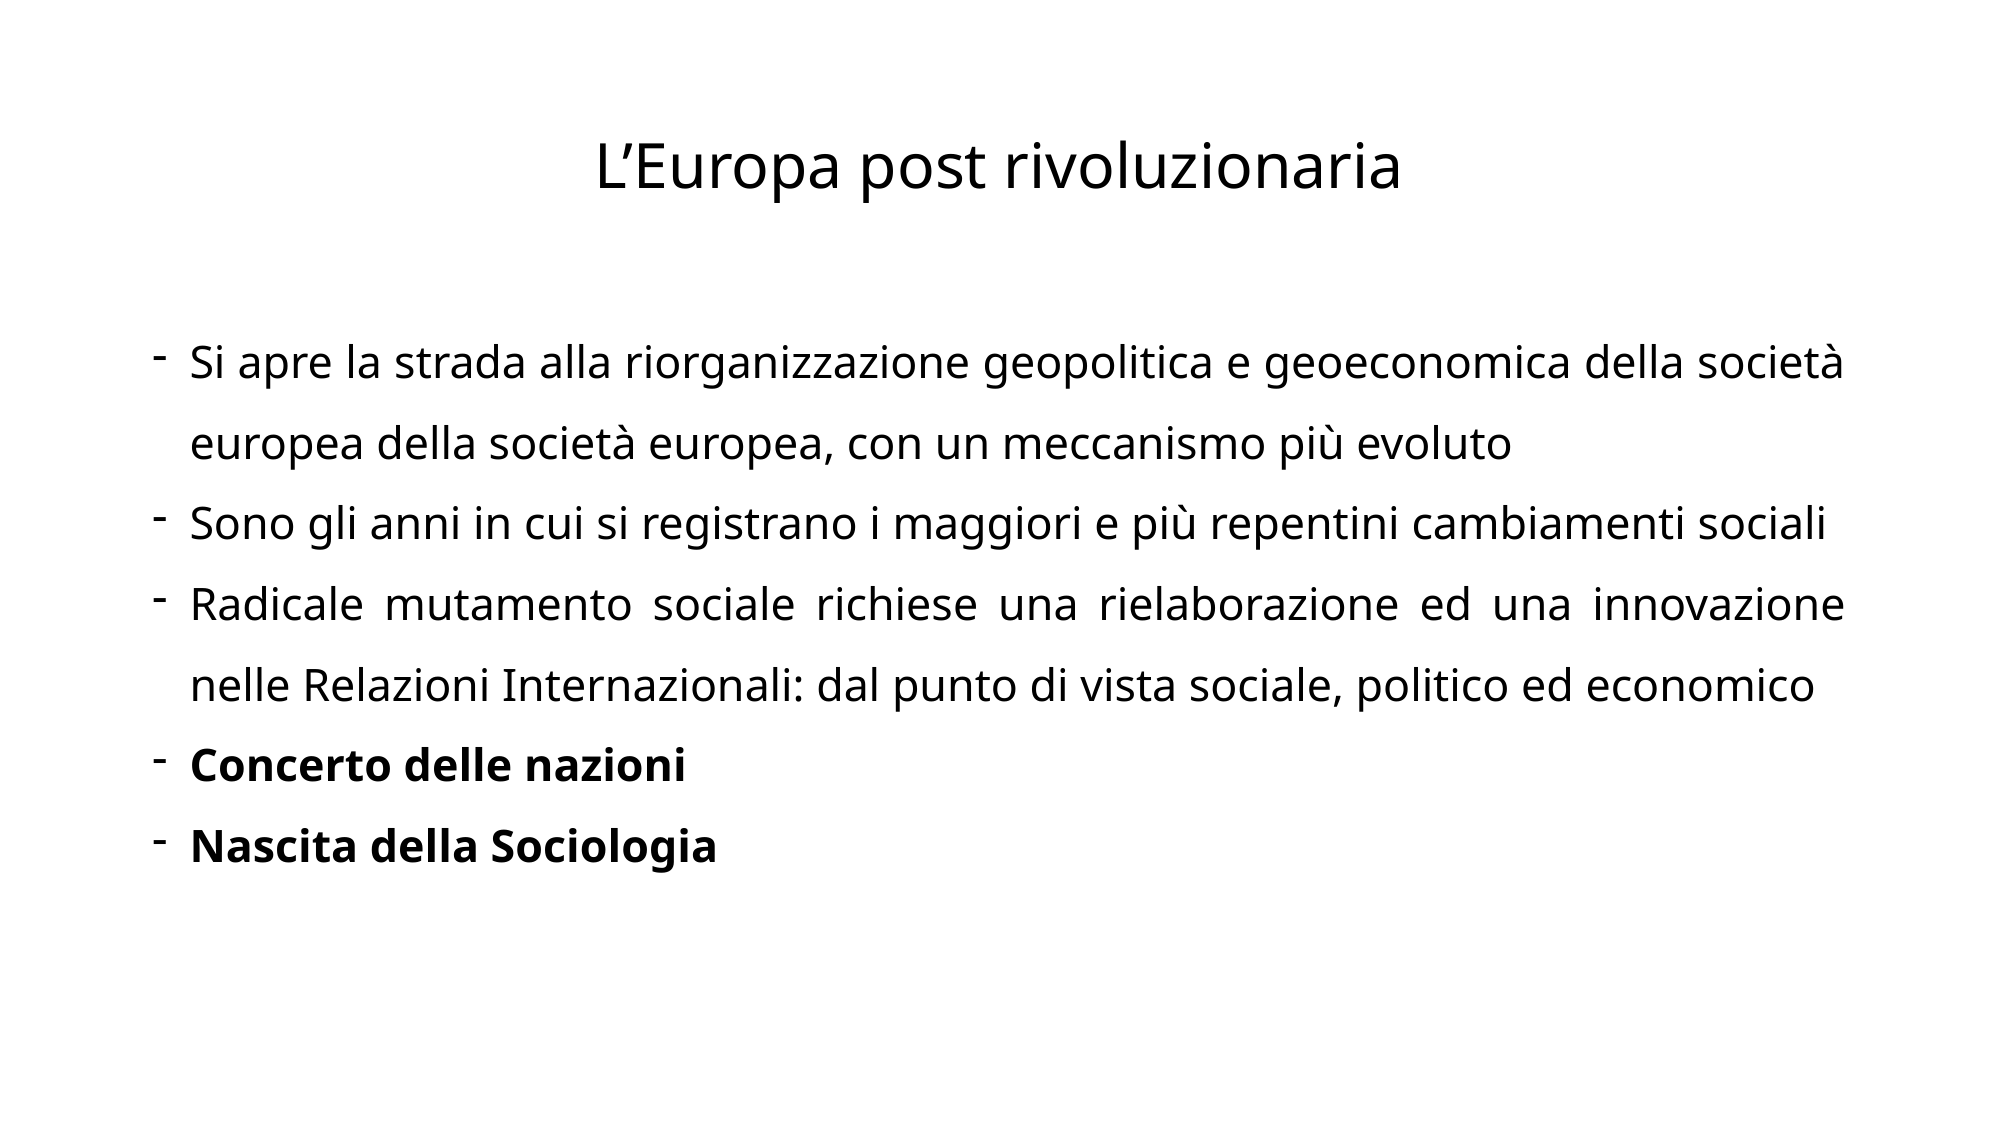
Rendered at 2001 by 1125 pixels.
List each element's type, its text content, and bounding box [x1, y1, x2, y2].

title L’Europa post rivoluzionaria [137, 59, 1863, 278]
list Si apre la strada alla riorganizzazione geopolitica e geoeconomica della società europea della società europea, con un meccanismo più evoluto Sono gli anni in cui si registrano i maggiori e più repentini cambiamenti sociali Radicale mutamento sociale richiese una rielaborazione ed una innovazione nelle Relazioni Internazionali: dal punto di vista sociale, politico ed economico Concerto delle nazioni Nascita della Sociologia [137, 299, 1863, 1014]
